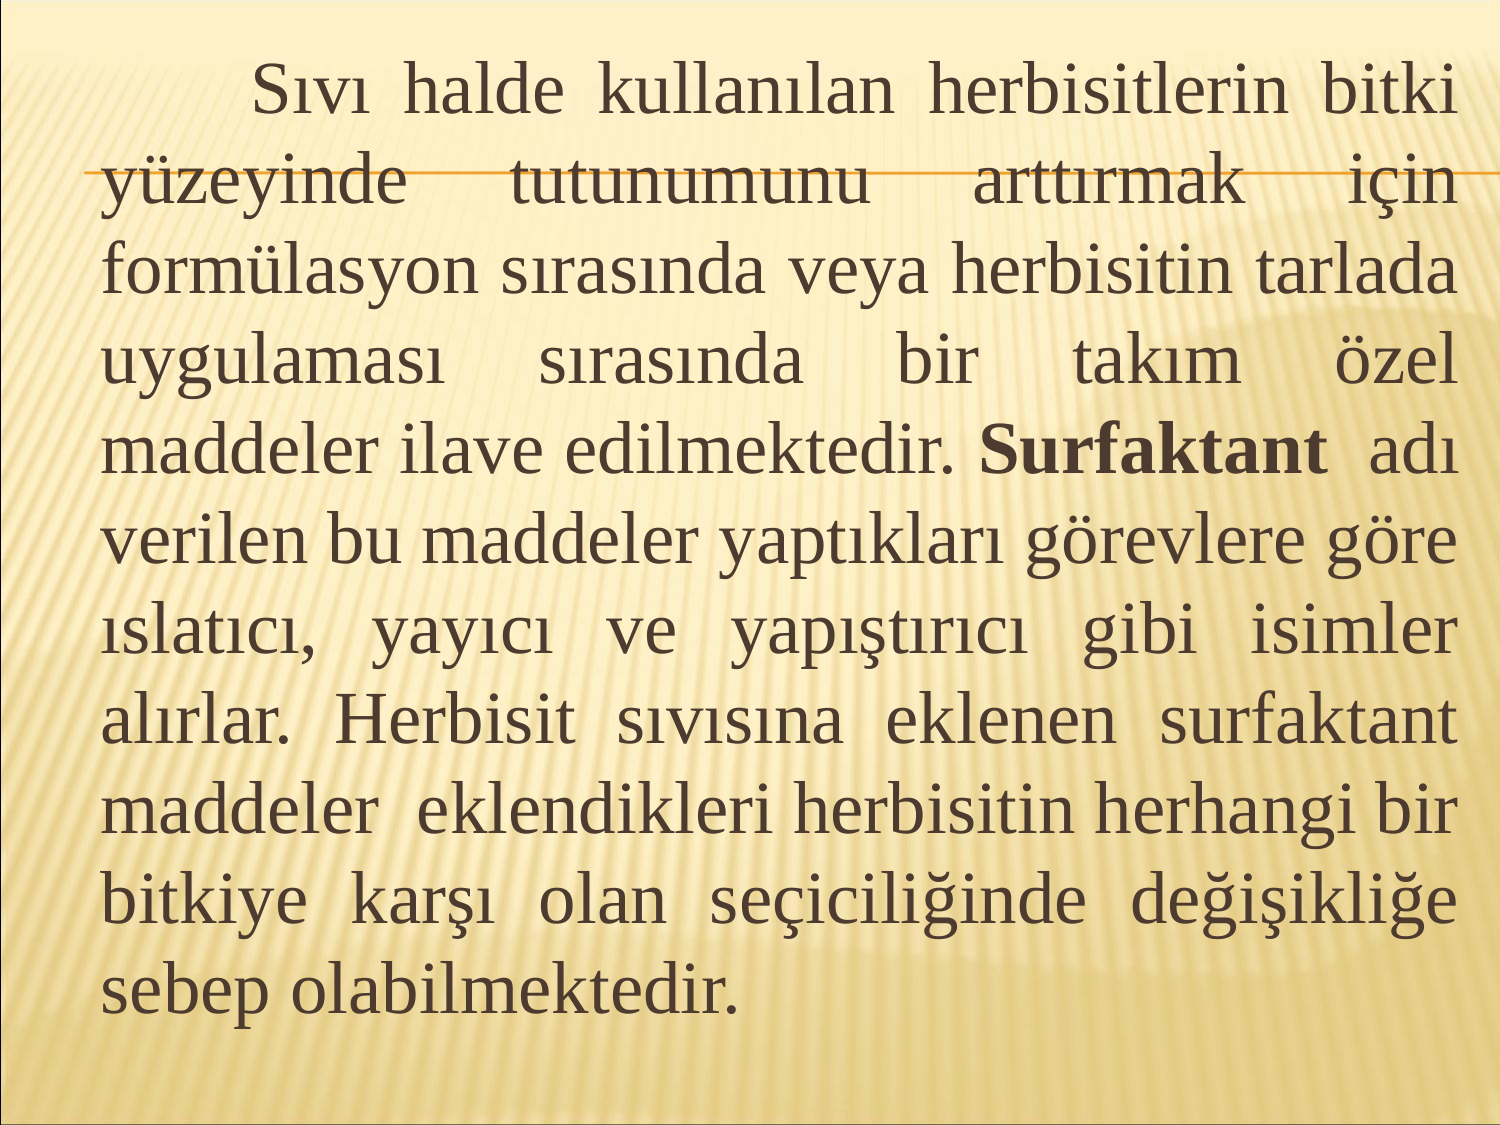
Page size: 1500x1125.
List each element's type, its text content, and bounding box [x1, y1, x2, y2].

picture [0, 0, 1500, 1125]
list Sıvı halde kullanılan herbisitlerin bitki yüzeyinde tutunumunu arttırmak için formülasyon sırasında veya herbisitin tarlada uygulaması sırasında bir takım özel maddeler ilave edilmektedir. Surfaktant adı verilen bu maddeler yaptıkları görevlere göre ıslatıcı, yayıcı ve yapıştırıcı gibi isimler alırlar. Herbisit sıvısına eklenen surfaktant maddeler eklendikleri herbisitin herhangi bir bitkiye karşı olan seçiciliğinde değişikliğe sebep olabilmektedir. [29, 30, 1476, 1095]
